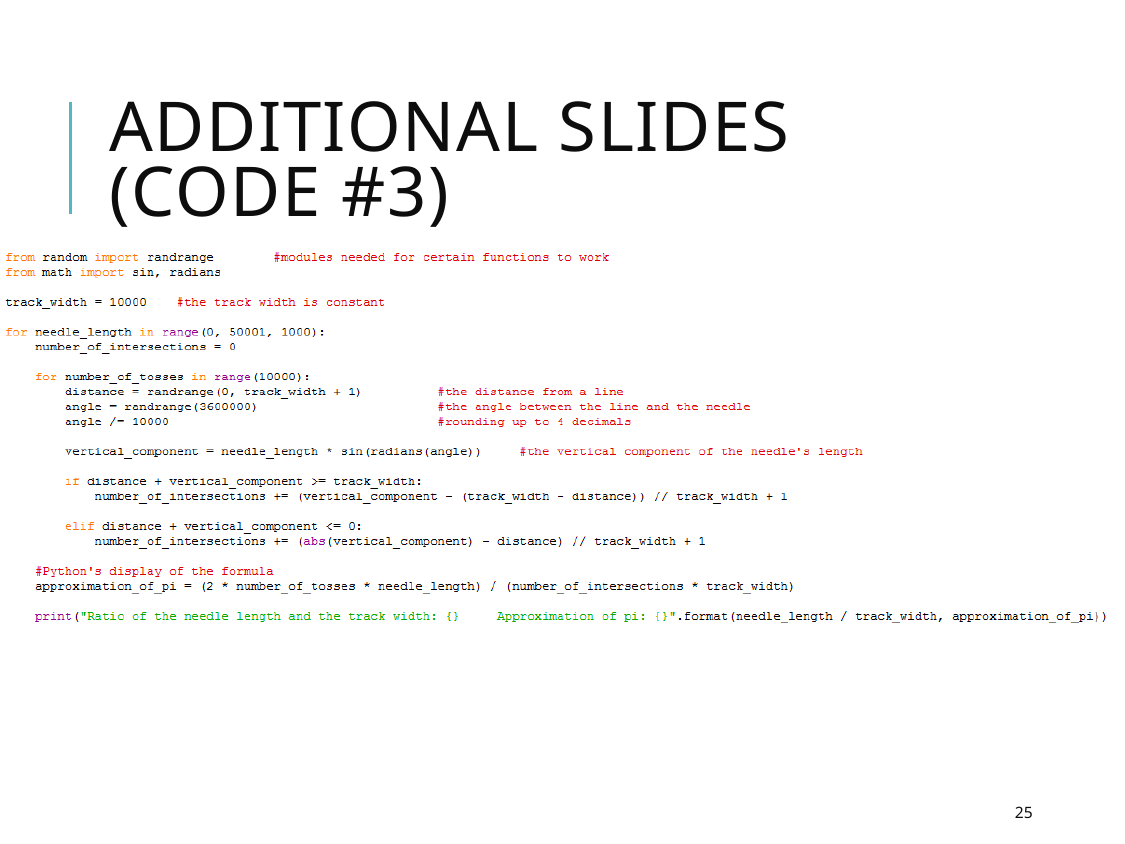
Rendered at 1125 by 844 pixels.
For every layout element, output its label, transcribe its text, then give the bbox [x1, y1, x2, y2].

slide_number 25 [999, 796, 1090, 830]
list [0, 249, 1124, 651]
title Additional slides (CODE #3) [94, 71, 992, 244]
